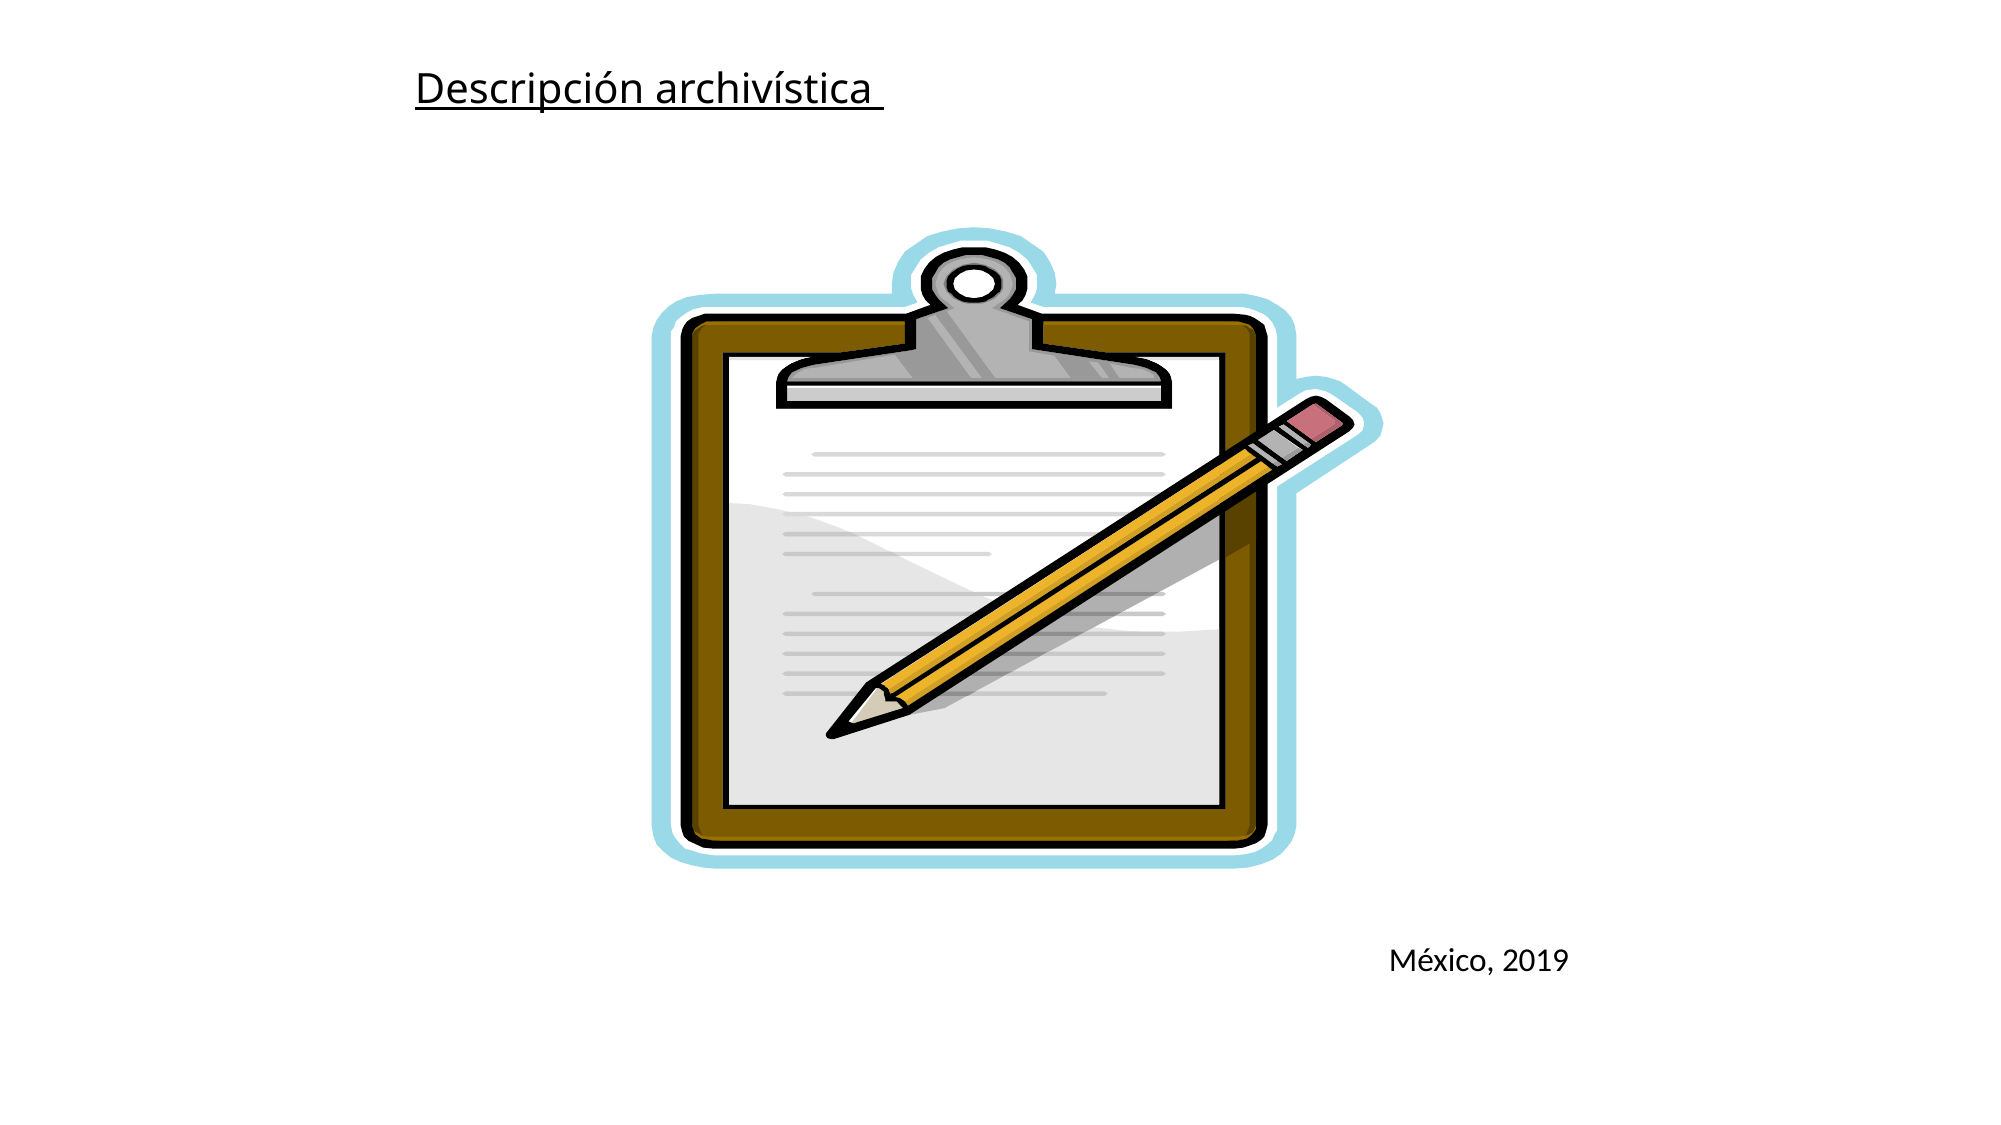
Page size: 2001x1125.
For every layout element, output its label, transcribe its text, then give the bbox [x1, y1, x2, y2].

title Descripción archivística [399, 45, 1675, 185]
text_box México, 2019 [1374, 930, 1585, 1031]
picture [648, 224, 1387, 871]
